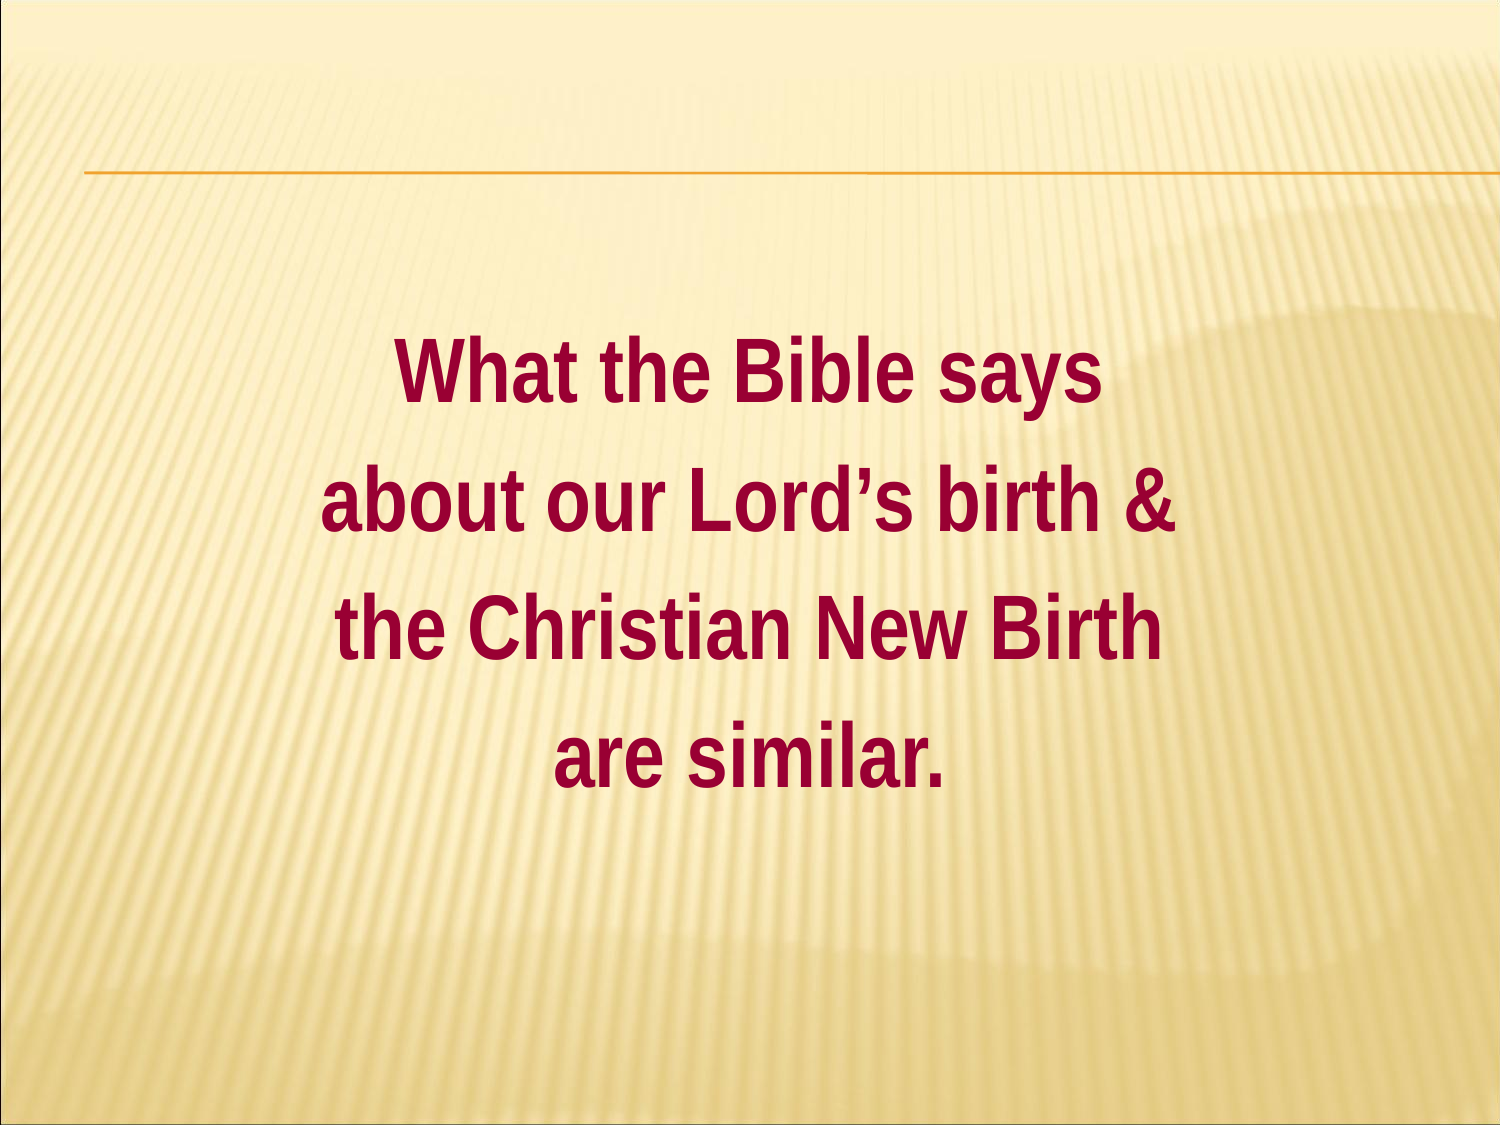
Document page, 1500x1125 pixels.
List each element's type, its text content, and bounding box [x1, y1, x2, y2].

list What the Bible says about our Lord’s birth & the Christian New Birth are similar. [62, 174, 1438, 1100]
picture [0, 0, 1500, 1125]
